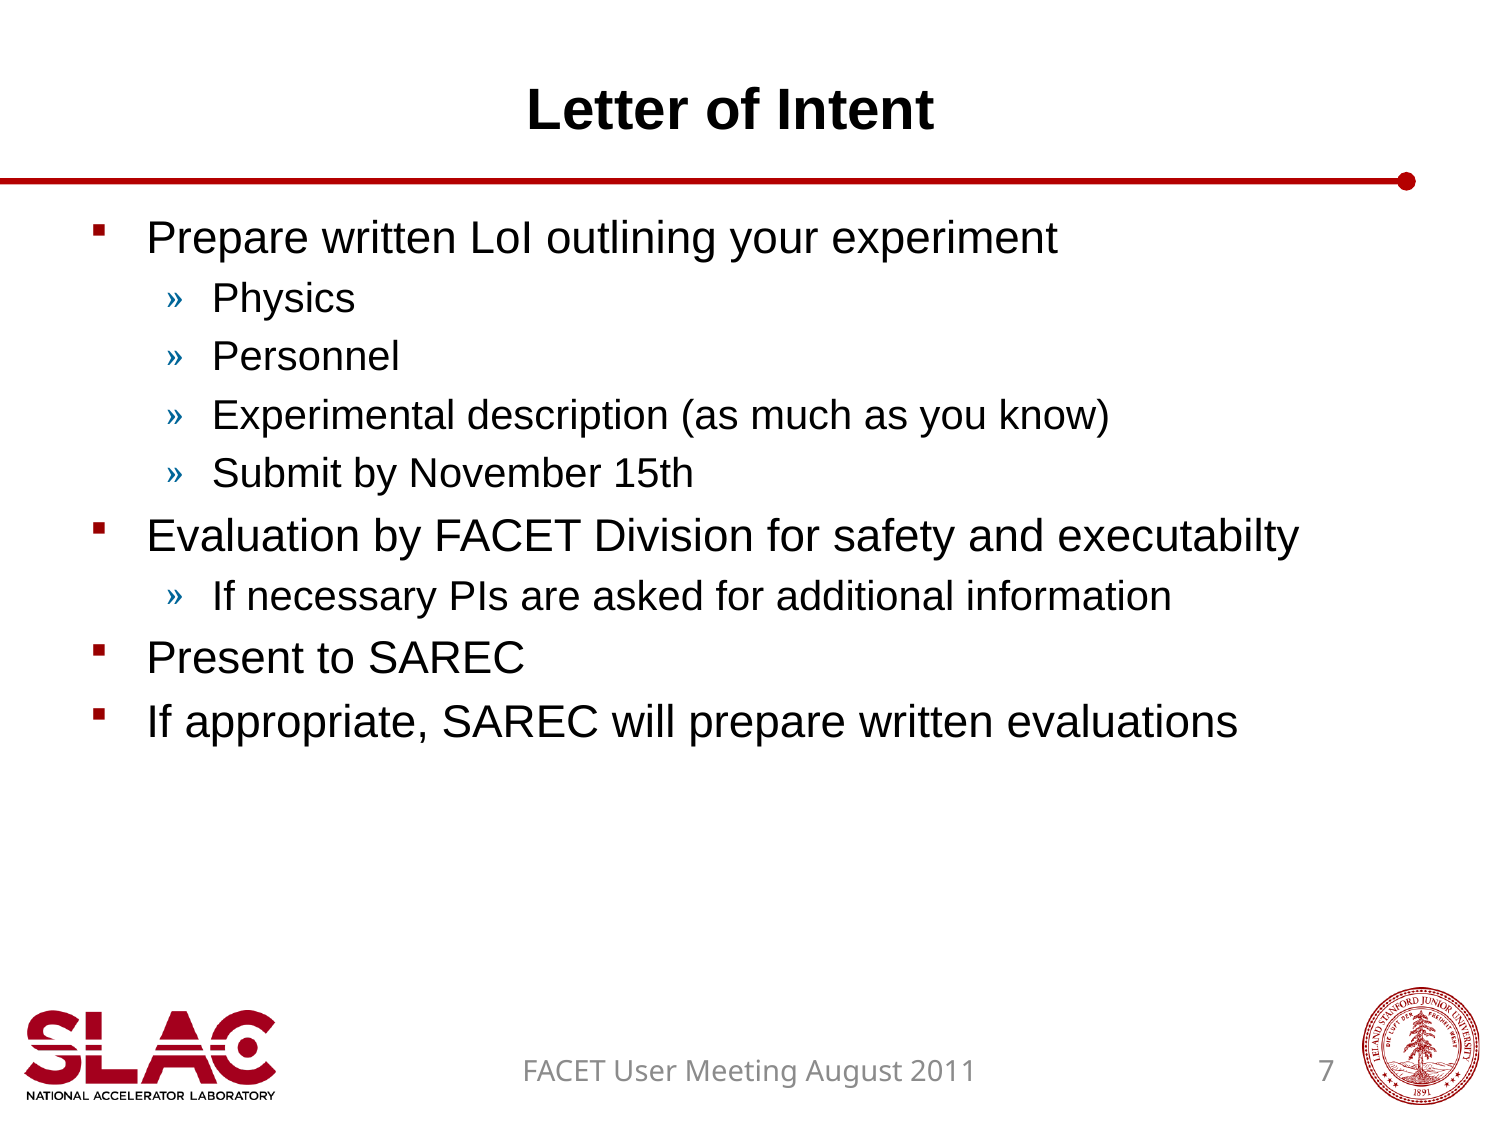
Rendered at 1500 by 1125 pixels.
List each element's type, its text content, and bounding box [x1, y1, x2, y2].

list Prepare written LoI outlining your experiment Physics Personnel Experimental description (as much as you know) Submit by November 15th Evaluation by FACET Division for safety and executabilty If necessary PIs are asked for additional information Present to SAREC If appropriate, SAREC will prepare written evaluations [74, 199, 1438, 1001]
picture [24, 1010, 276, 1100]
footer FACET User Meeting August 2011 [450, 1042, 1050, 1103]
picture [1362, 987, 1480, 1105]
title Letter of Intent [62, 37, 1401, 176]
slide_number 7 [1074, 1042, 1350, 1103]
